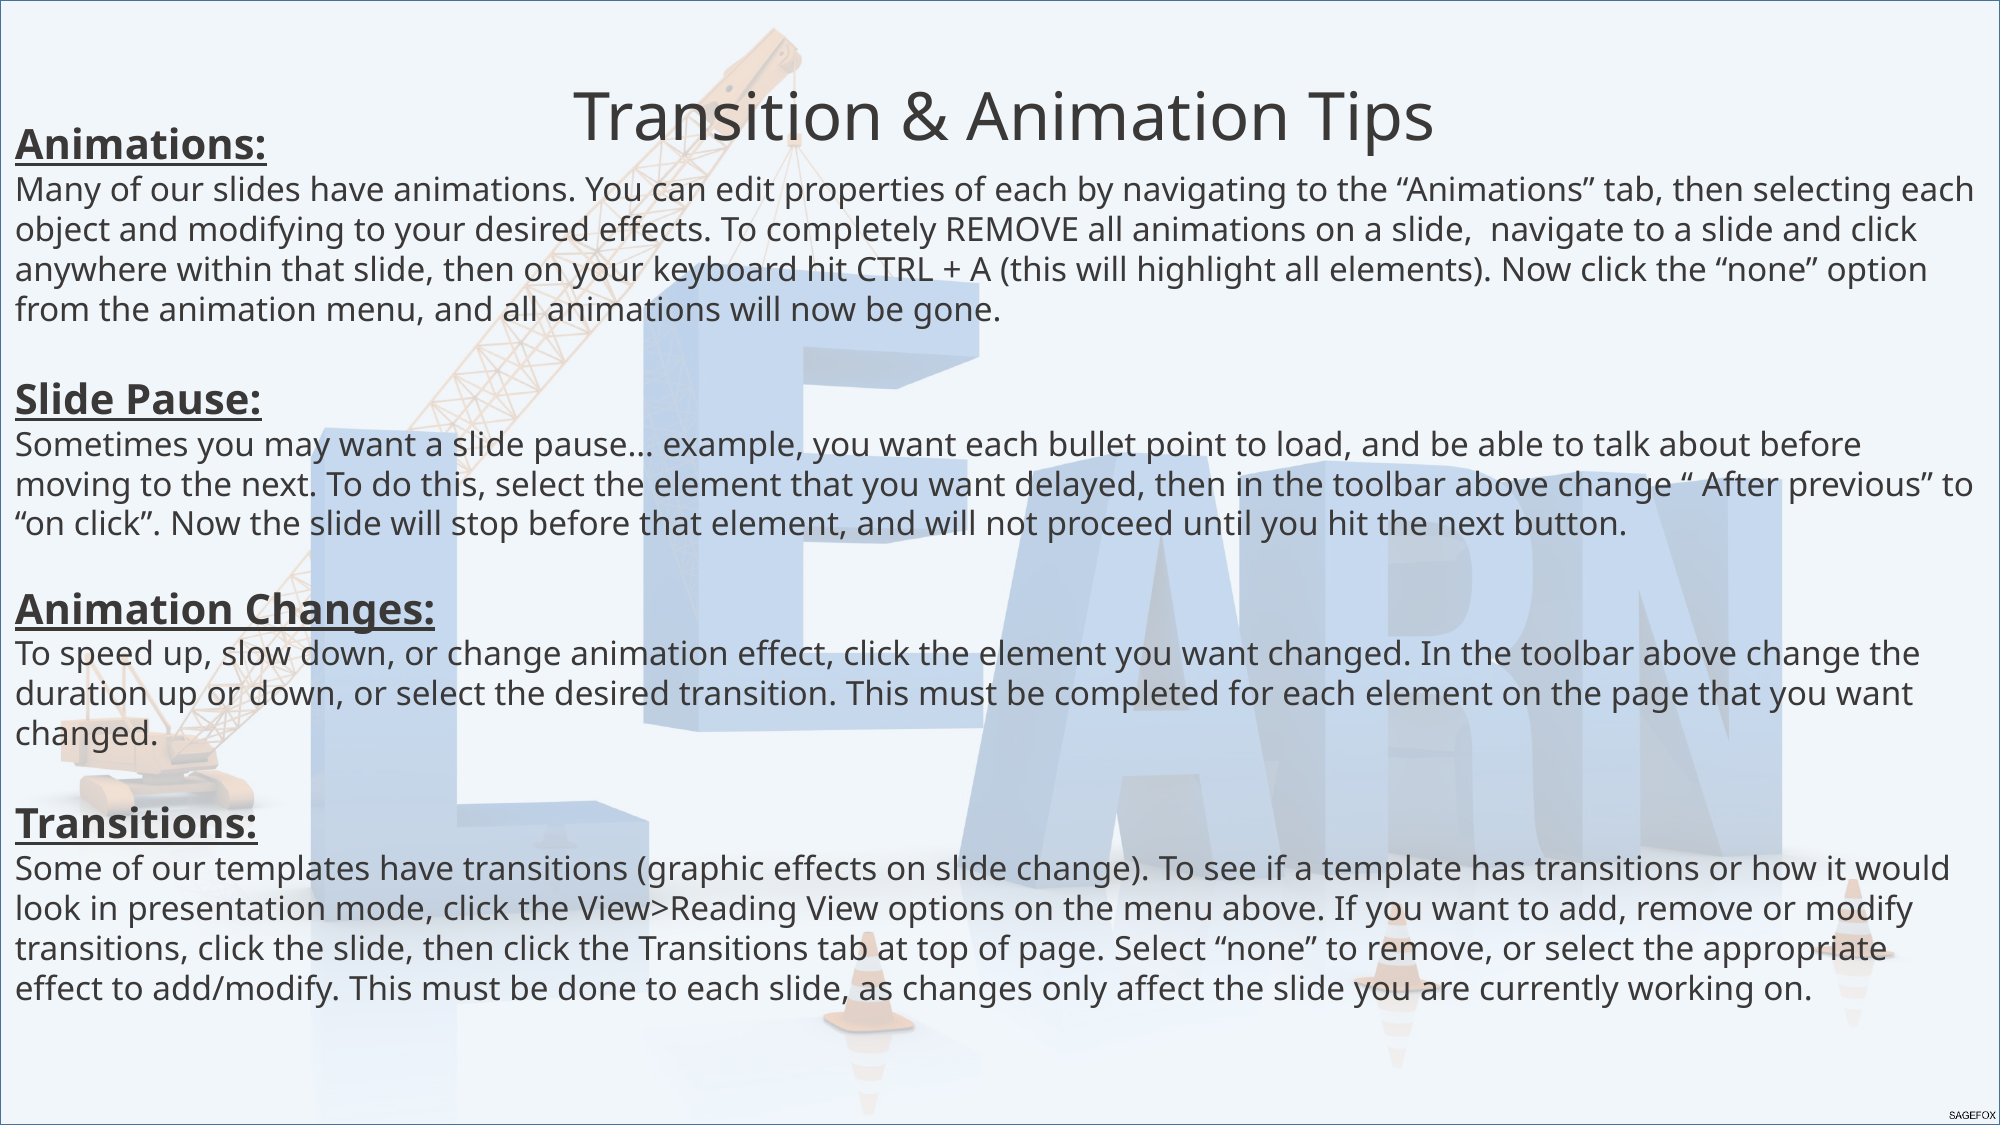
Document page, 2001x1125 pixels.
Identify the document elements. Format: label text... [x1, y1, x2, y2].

title Transition & Animation Tips [477, 59, 1532, 177]
text_box Animations: Many of our slides have animations. You can edit properties of each by navigating to the “Animations” tab, then selecting each object and modifying to your desired effects. To completely REMOVE all animations on a slide, navigate to a slide and click anywhere within that slide, then on your keyboard hit CTRL + A (this will highlight all elements). Now click the “none” option from the animation menu, and all animations will now be gone. Slide Pause: Sometimes you may want a slide pause… example, you want each bullet point to load, and be able to talk about before moving to the next. To do this, select the element that you want delayed, then in the toolbar above change “ After previous” to “on click”. Now the slide will stop before that element, and will not proceed until you hit the next button. Animation Changes: To speed up, slow down, or change animation effect, click the element you want changed. In the toolbar above change the duration up or down, or select the desired transition. This must be completed for each element on the page that you want changed. Transitions: Some of our templates have transitions (graphic effects on slide change). To see if a template has transitions or how it would look in presentation mode, click the View>Reading View options on the menu above. If you want to add, remove or modify transitions, click the slide, then click the Transitions tab at top of page. Select “none” to remove, or select the appropriate effect to add/modify. This must be done to each slide, as changes only affect the slide you are currently working on. [0, 0, 2000, 1125]
